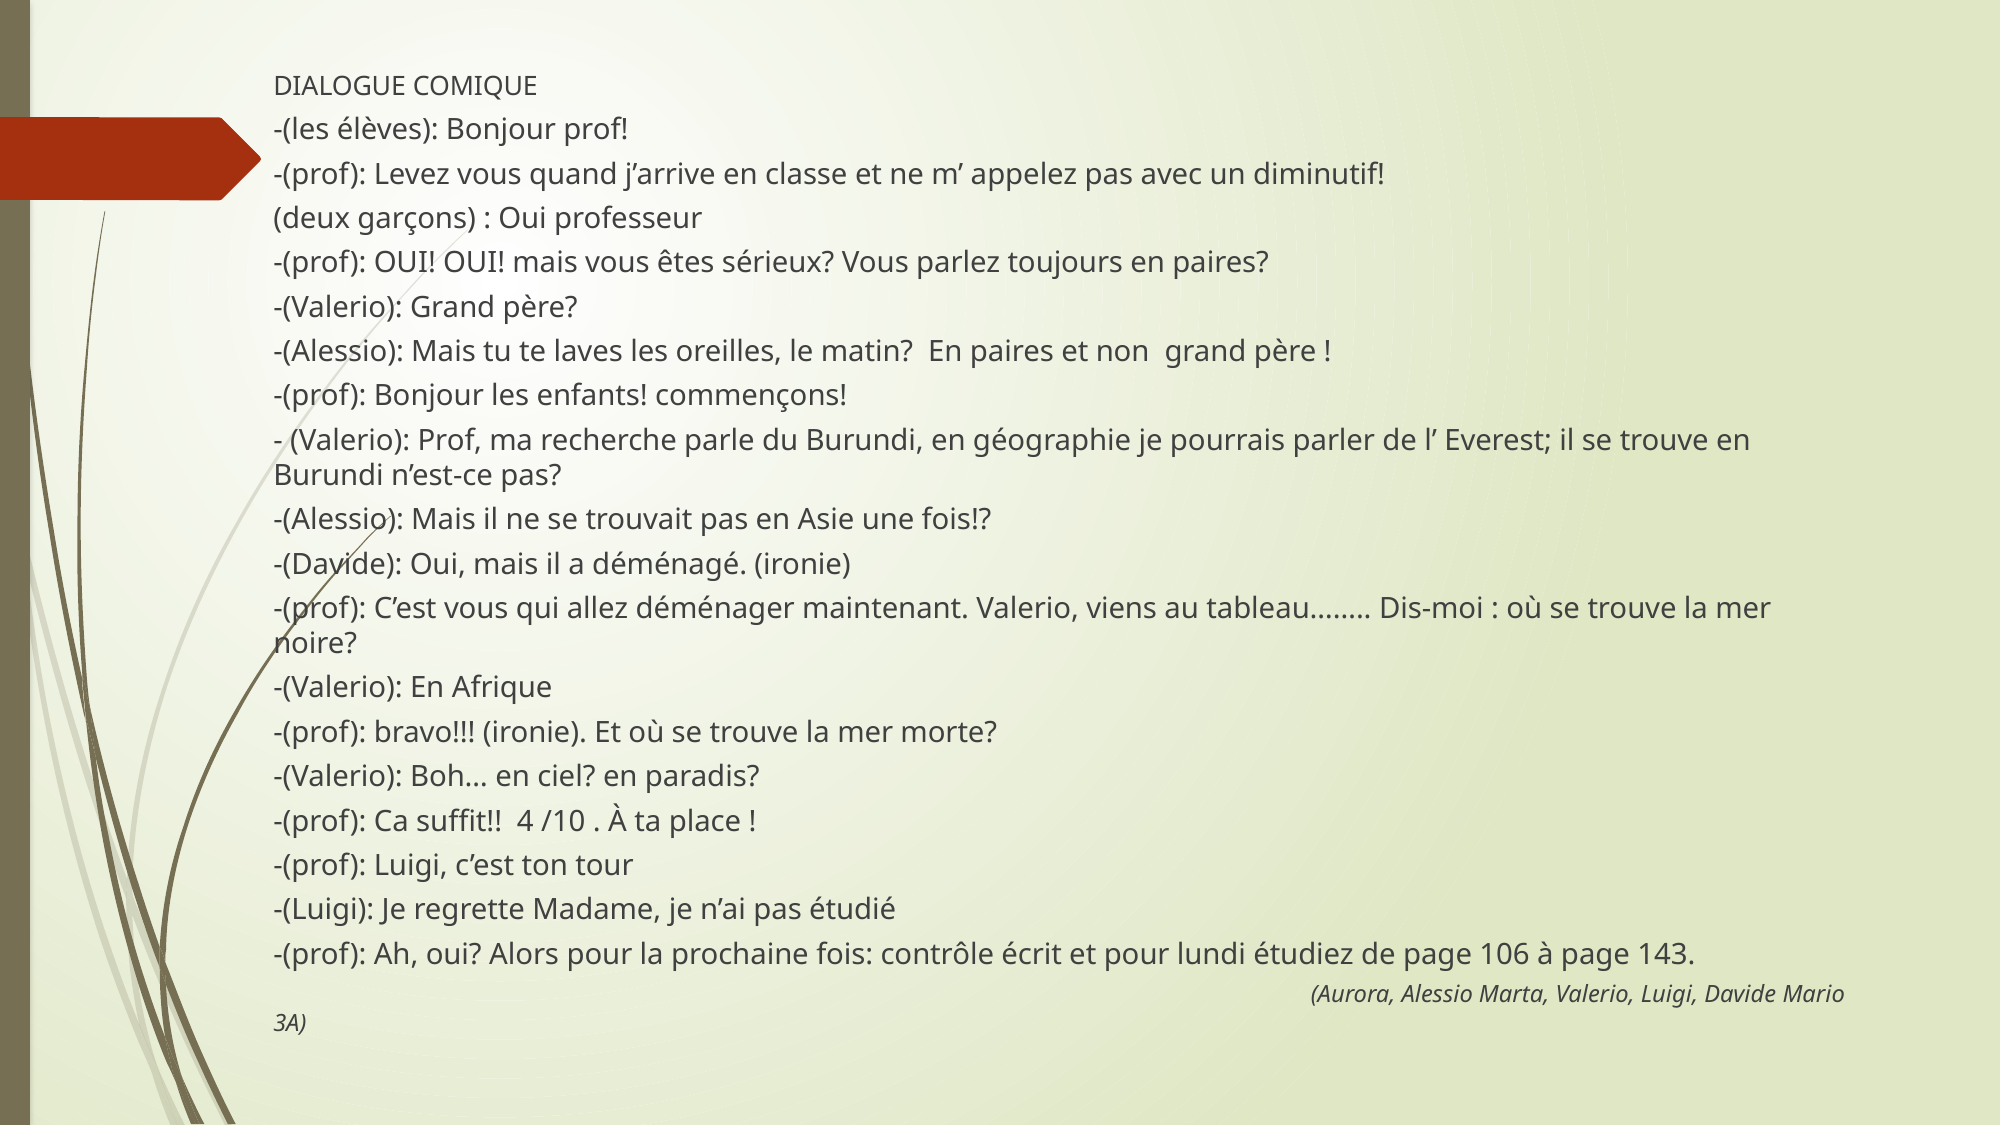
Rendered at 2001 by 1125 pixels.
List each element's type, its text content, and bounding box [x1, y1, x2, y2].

list DIALOGUE COMIQUE -(les élèves): Bonjour prof! -(prof): Levez vous quand j’arrive en classe et ne m’ appelez pas avec un diminutif! (deux garçons) : Oui professeur -(prof): OUI! OUI! mais vous êtes sérieux? Vous parlez toujours en paires? -(Valerio): Grand père? -(Alessio): Mais tu te laves les oreilles, le matin? En paires et non grand père ! -(prof): Bonjour les enfants! commençons! - (Valerio): Prof, ma recherche parle du Burundi, en géographie je pourrais parler de l’ Everest; il se trouve en Burundi n’est-ce pas? -(Alessio): Mais il ne se trouvait pas en Asie une fois!? -(Davide): Oui, mais il a déménagé. (ironie) -(prof): C’est vous qui allez déménager maintenant. Valerio, viens au tableau…….. Dis-moi : où se trouve la mer noire? -(Valerio): En Afrique -(prof): bravo!!! (ironie). Et où se trouve la mer morte? -(Valerio): Boh… en ciel? en paradis? -(prof): Ca suffit!! 4 /10 . À ta place ! -(prof): Luigi, c’est ton tour -(Luigi): Je regrette Madame, je n’ai pas étudié -(prof): Ah, oui? Alors pour la prochaine fois: contrôle écrit et pour lundi étudiez de page 106 à page 143. (Aurora, Alessio Marta, Valerio, Luigi, Davide Mario 3A) [258, 61, 1863, 1057]
